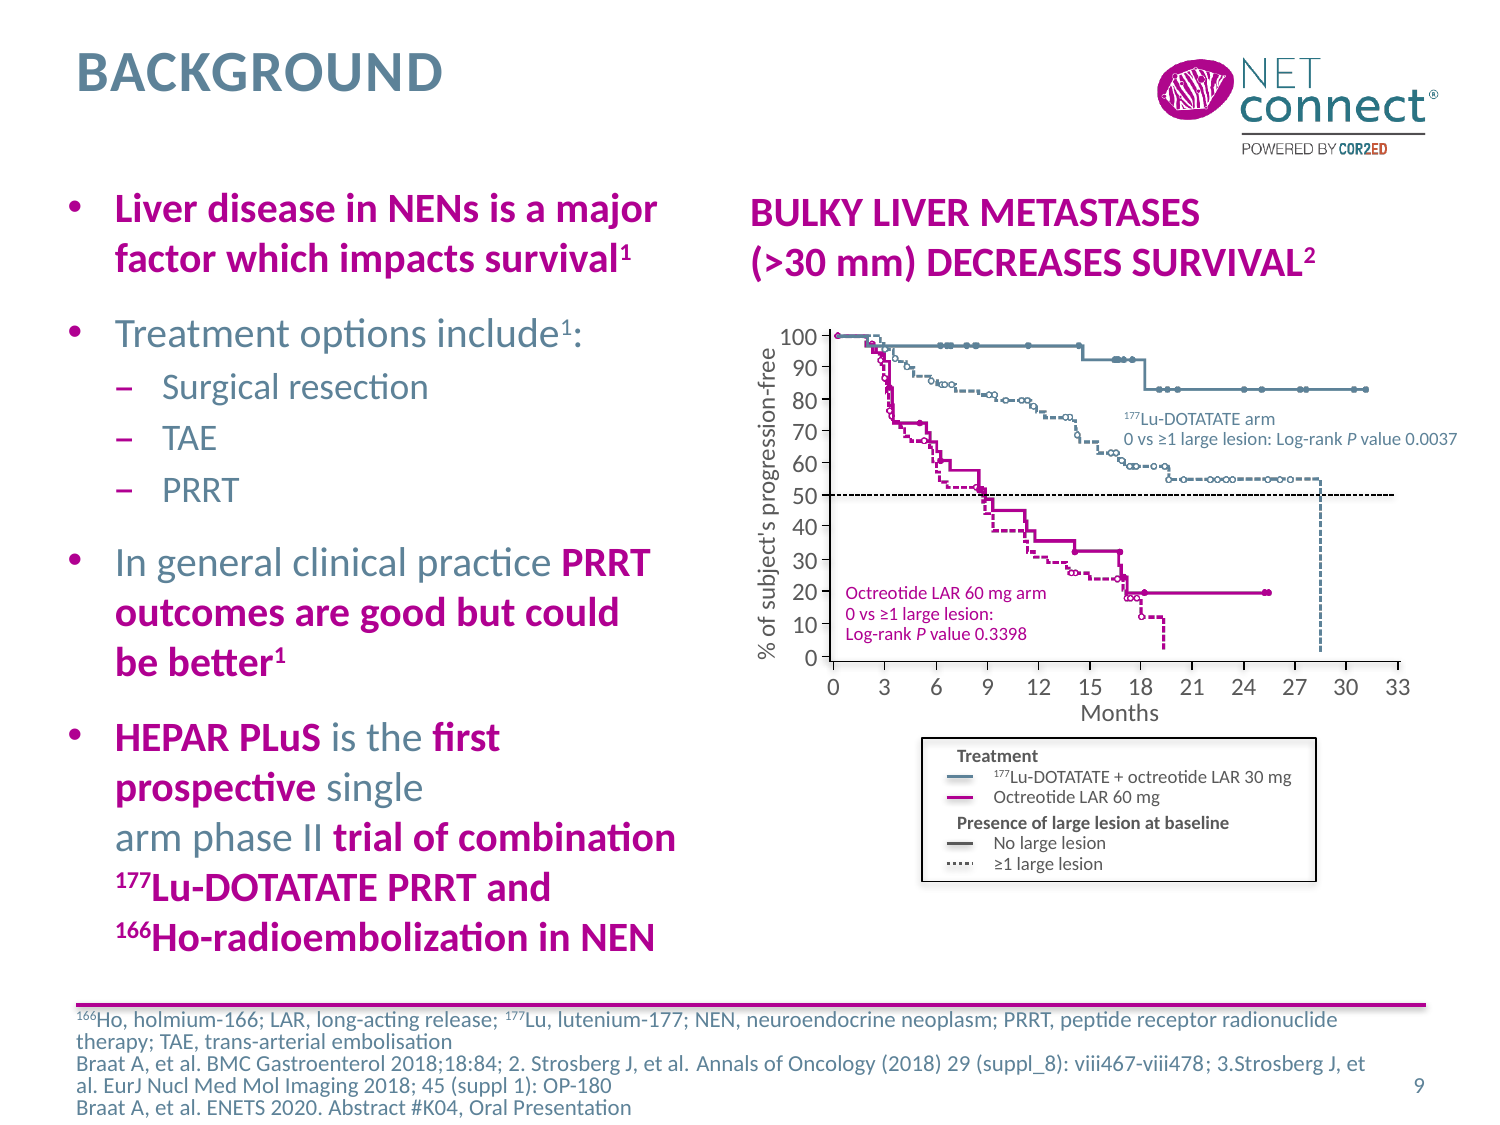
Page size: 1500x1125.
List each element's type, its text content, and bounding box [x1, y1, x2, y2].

text_box 20 [791, 575, 818, 606]
text_box 24 [1230, 670, 1257, 701]
text_box 6 [930, 673, 943, 701]
text_box 90 [791, 351, 818, 382]
text_box 30 [1333, 670, 1359, 701]
text_box 18 [1127, 670, 1154, 696]
text_box 27 [1281, 670, 1308, 701]
text_box 80 [791, 384, 818, 415]
text_box 177Lu-DOTATATE arm 0 vs ≥1 large lesion: Log-rank P value 0.0037 [1374, 409, 1459, 450]
picture [834, 496, 1369, 652]
text_box % of subject's progression-free [749, 348, 780, 661]
text_box 10 [791, 608, 818, 639]
text_box 100 [778, 320, 818, 351]
text_box 60 [791, 447, 818, 478]
text_box 15 [1077, 670, 1103, 701]
picture [834, 332, 1369, 494]
list BULKY LIVER METASTASES (>30 mm) DECREASES SURVIVAL2 [750, 184, 1389, 302]
text_box 50 [791, 480, 818, 511]
text_box 70 [791, 415, 818, 446]
text_box 12 [1025, 670, 1052, 701]
text_box 40 [791, 511, 818, 541]
text_box 21 [1179, 670, 1206, 701]
title background [76, 40, 1152, 173]
text_box 9 [981, 673, 994, 701]
list 166Ho, holmium-166; LAR, long-acting release; 177Lu, lutenium-177; NEN, neuroendocrine neoplasm; PRRT, peptide receptor radionuclide therapy; TAE, trans-arterial embolisation Braat A, et al. BMC Gastroenterol 2018;18:84; 2. Strosberg J, et al. Annals of Oncology (2018) 29 (suppl_8): viii467-viii478; 3.Strosberg J, et al. EurJ Nucl Med Mol Imaging 2018; 45 (suppl 1): OP-180 Braat A, et al. ENETS 2020. Abstract #K04, Oral Presentation [76, 1035, 1388, 1095]
text_box 3 [878, 673, 891, 701]
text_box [921, 737, 1317, 882]
text_box Months [1080, 696, 1160, 727]
text_box 30 [791, 544, 818, 575]
text_box 33 [1385, 670, 1411, 701]
text_box 0 [804, 641, 818, 672]
text_box 0 [826, 671, 840, 701]
list Liver disease in NENs is a major factor which impacts survival1 Treatment options include1: Surgical resection TAE PRRT In general clinical practice PRRT outcomes are good but could be better1 HEPAR PLuS is the first prospective single arm phase II trial of combination 177Lu-DOTATATE PRRT and 166Ho-radioembolization in NEN [67, 180, 708, 924]
slide_number 9 [1328, 1054, 1425, 1115]
picture [1152, 43, 1452, 168]
